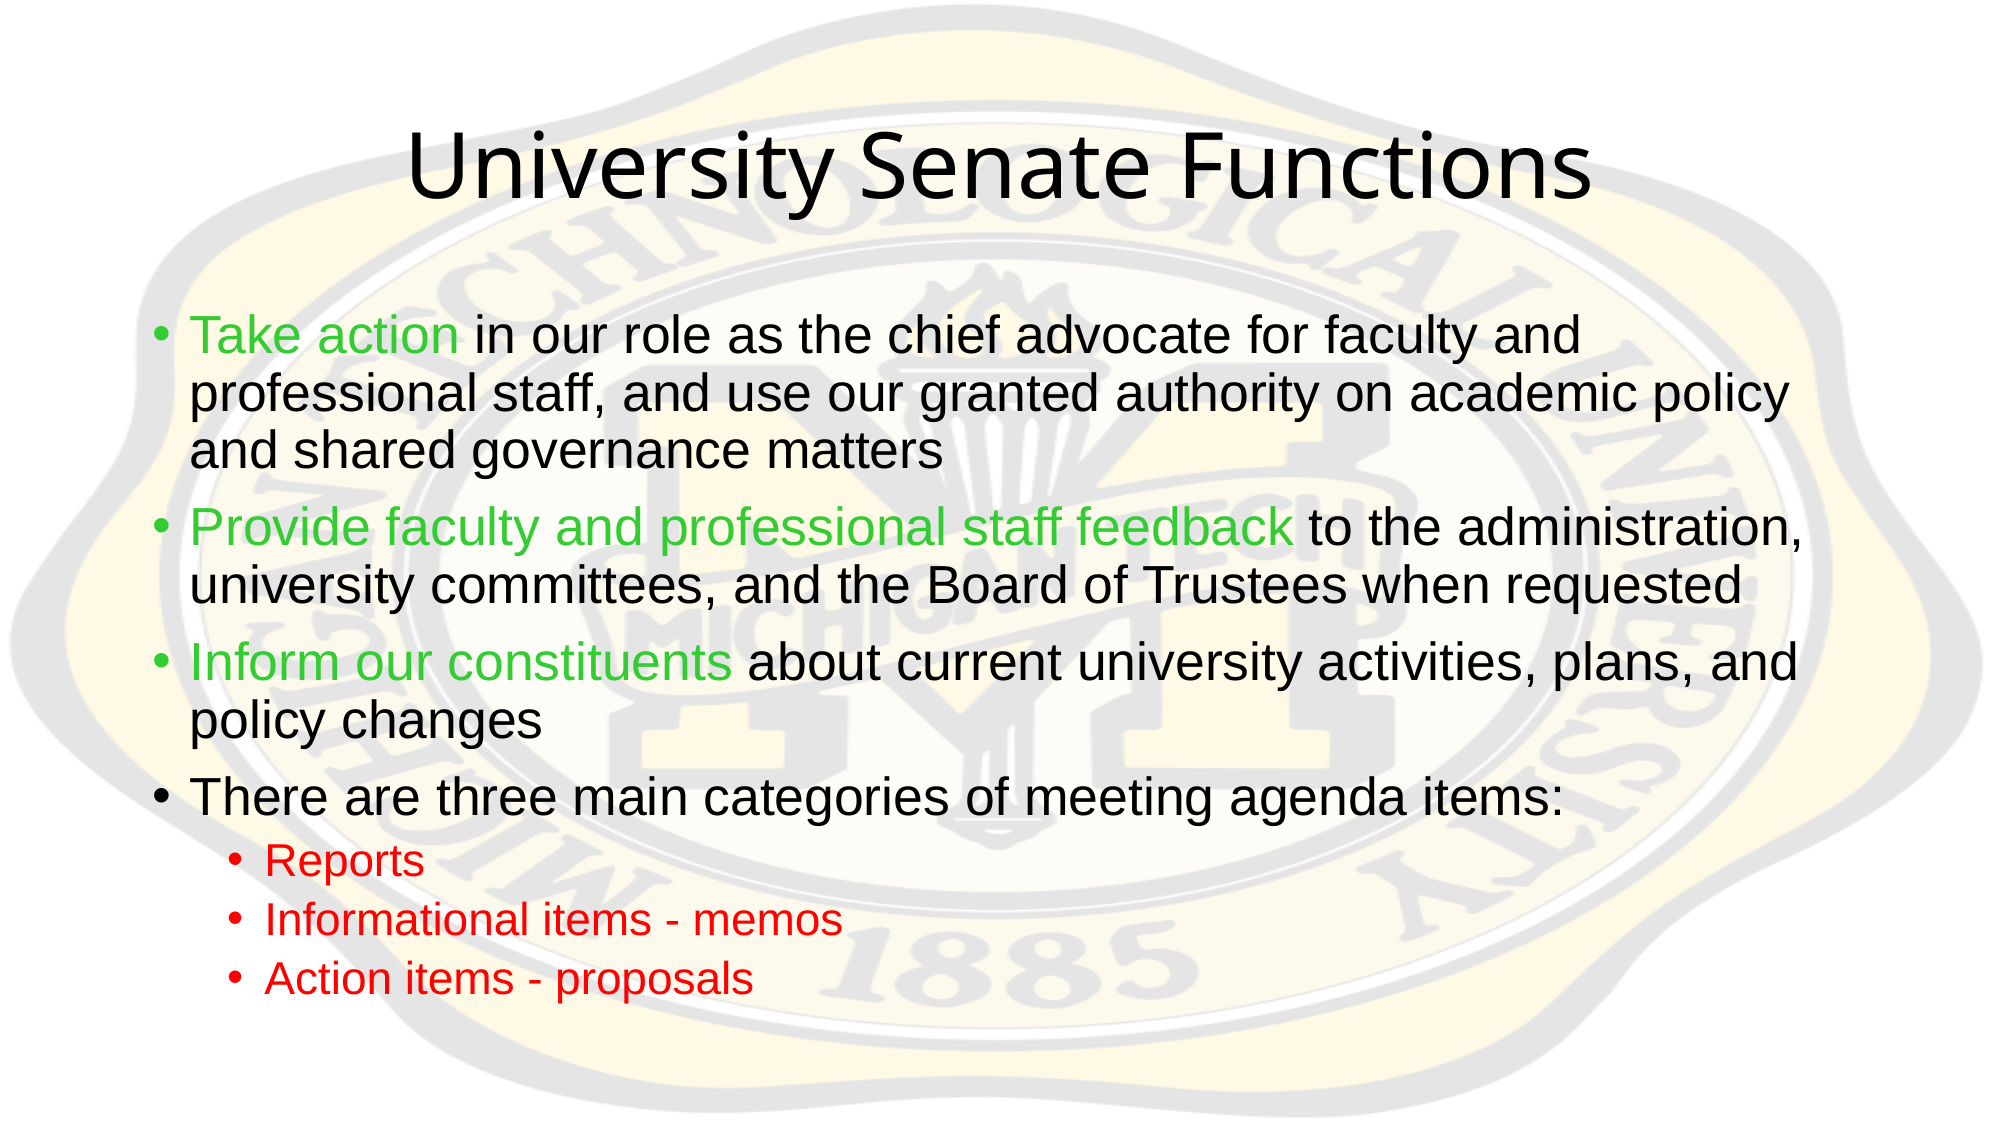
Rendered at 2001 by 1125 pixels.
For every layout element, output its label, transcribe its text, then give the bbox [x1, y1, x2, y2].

title University Senate Functions [137, 59, 1863, 278]
list Take action in our role as the chief advocate for faculty and professional staff, and use our granted authority on academic policy and shared governance matters Provide faculty and professional staff feedback to the administration, university committees, and the Board of Trustees when requested Inform our constituents about current university activities, plans, and policy changes There are three main categories of meeting agenda items: Reports Informational items - memos Action items - proposals [137, 299, 1863, 1014]
